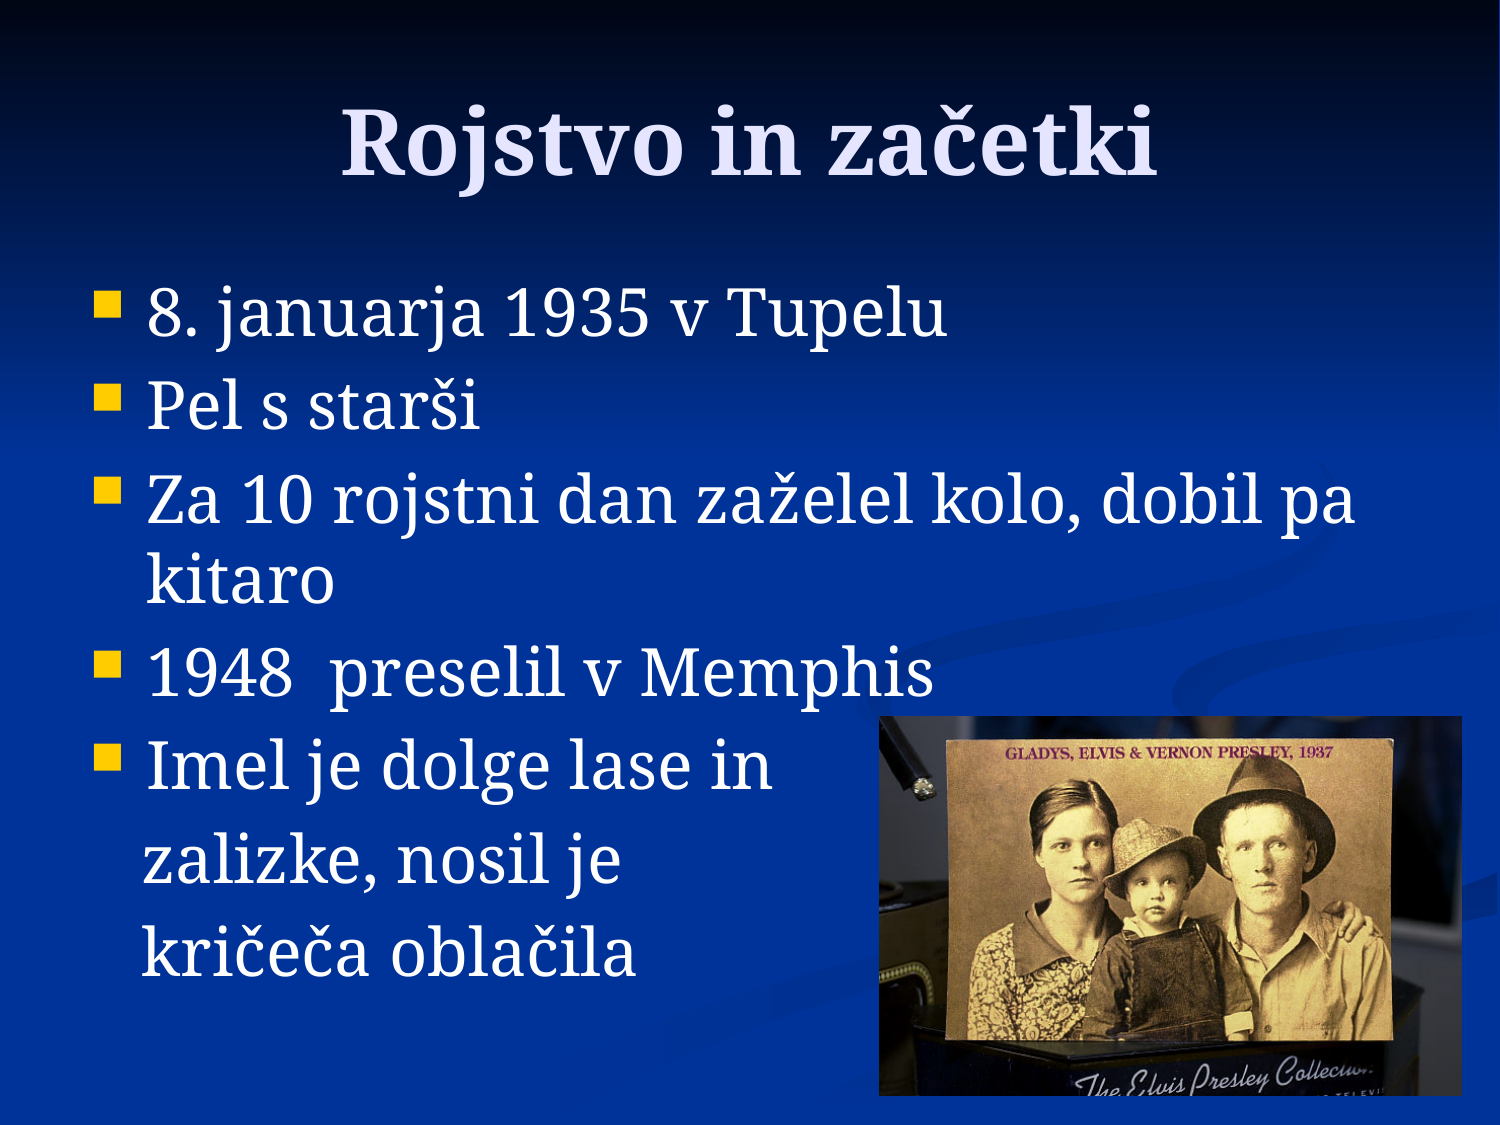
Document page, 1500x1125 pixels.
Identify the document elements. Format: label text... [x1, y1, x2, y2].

list 8. januarja 1935 v Tupelu Pel s starši Za 10 rojstni dan zaželel kolo, dobil pa kitaro 1948 preselil v Memphis Imel je dolge lase in zalizke, nosil je kričeča oblačila [75, 262, 1425, 1005]
title Rojstvo in začetki [75, 45, 1425, 233]
picture [879, 716, 1462, 1096]
